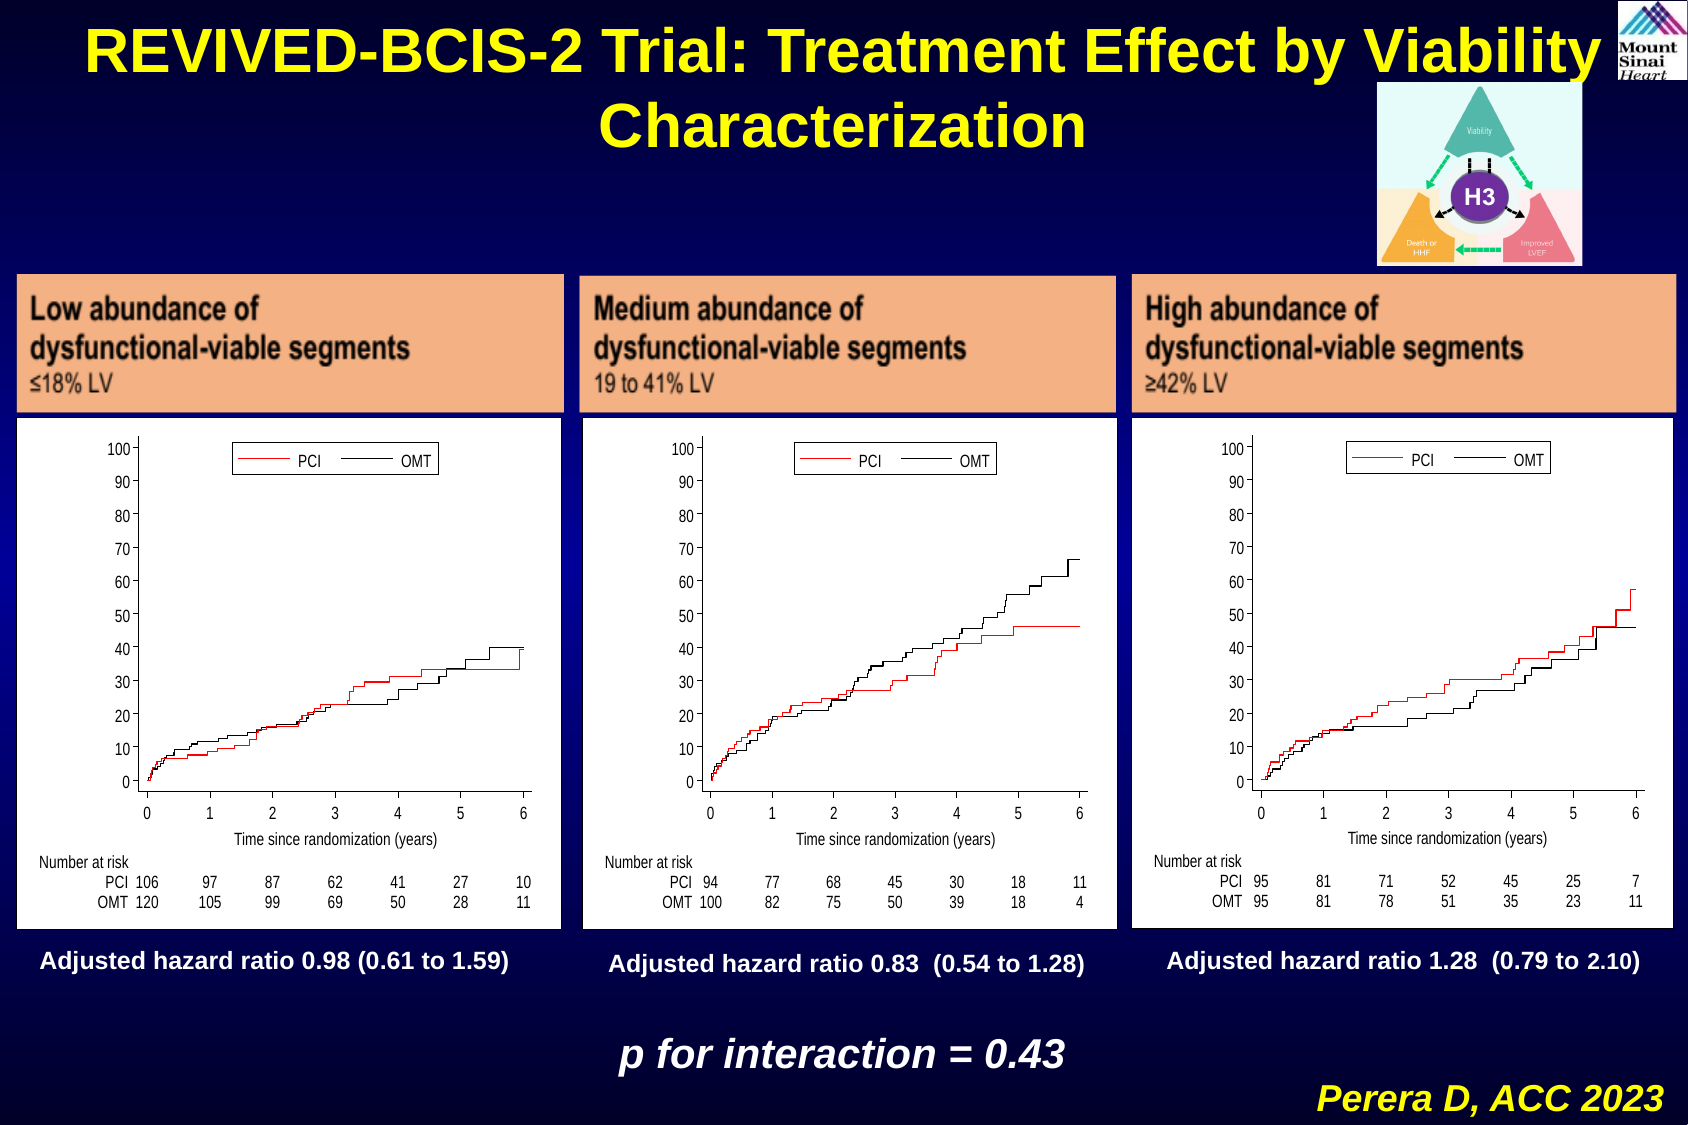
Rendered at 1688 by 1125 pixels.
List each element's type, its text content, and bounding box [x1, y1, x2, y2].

picture [1376, 82, 1583, 267]
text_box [14, 274, 1677, 992]
picture [1617, 1, 1688, 80]
text_box p for interaction = 0.43 [589, 1019, 1096, 1085]
text_box Perera D, ACC 2023 [1301, 1066, 1688, 1125]
text_box REVIVED-BCIS-2 Trial: Treatment Effect by Viability Characterization [0, 3, 1688, 168]
